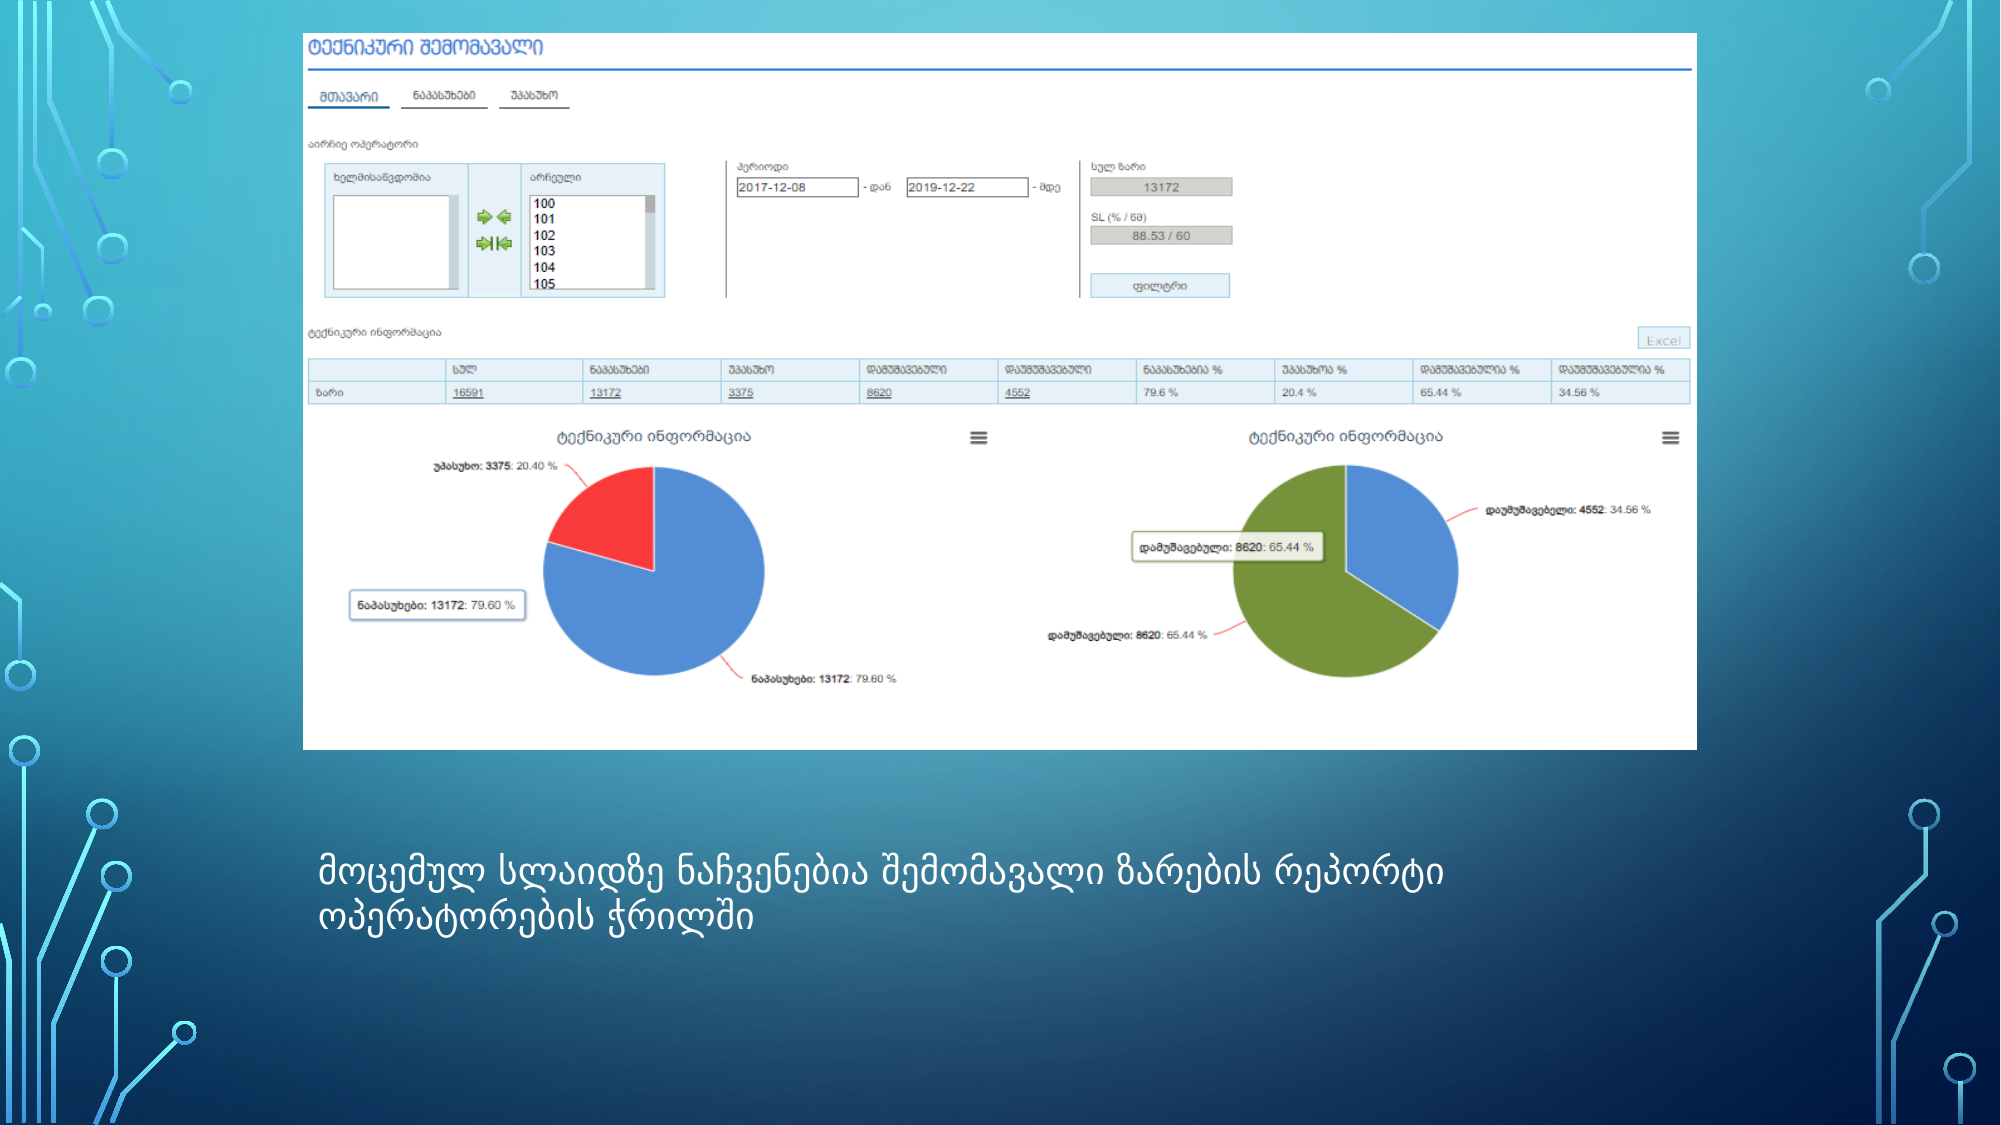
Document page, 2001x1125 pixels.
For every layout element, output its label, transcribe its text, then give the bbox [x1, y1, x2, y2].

picture [302, 32, 1697, 751]
text_box მოცემულ სლაიდზე ნაჩვენებია შემომავალი ზარების რეპორტი ოპერატორების ჭრილში [303, 839, 1697, 945]
